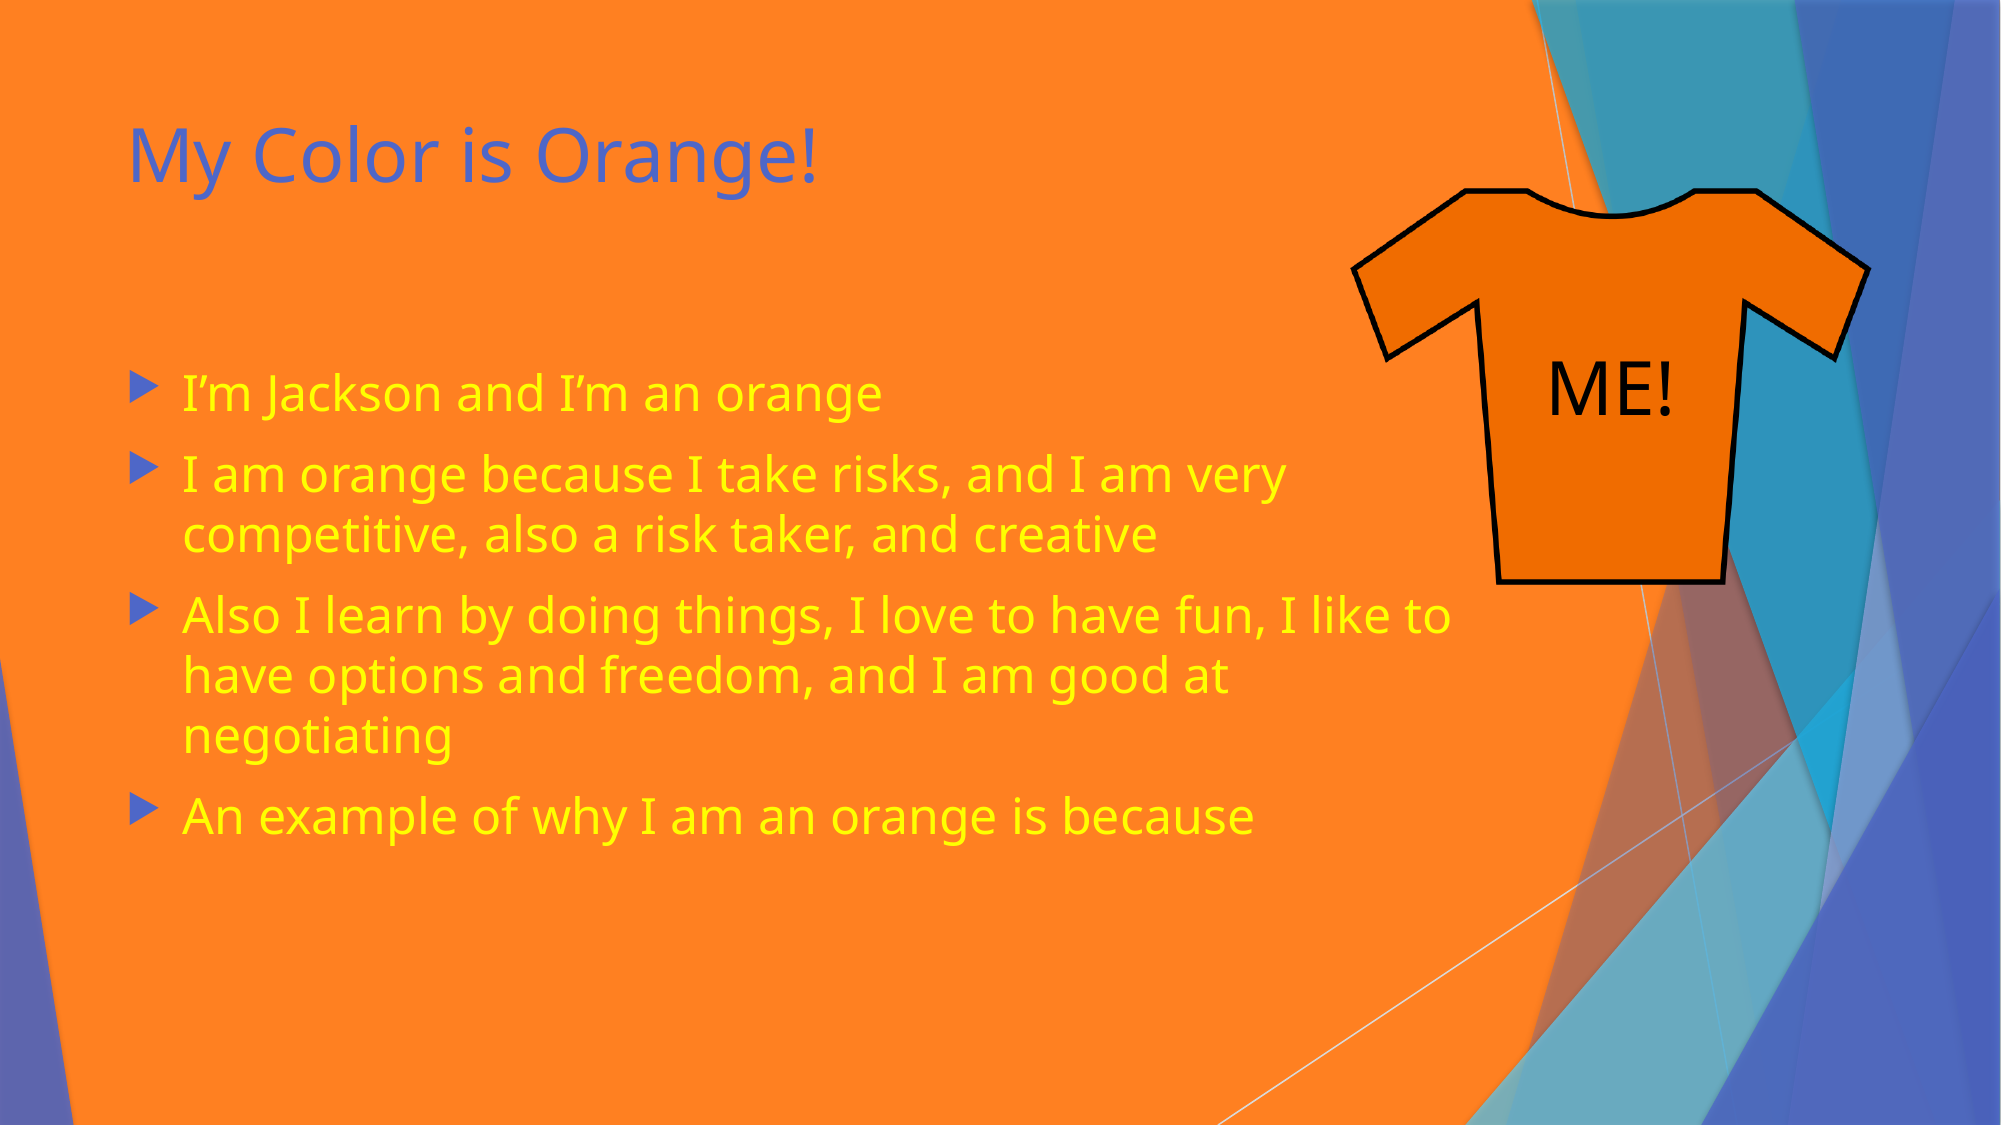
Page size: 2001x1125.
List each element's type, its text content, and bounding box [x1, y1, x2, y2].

list I’m Jackson and I’m an orange I am orange because I take risks, and I am very competitive, also a risk taker, and creative Also I learn by doing things, I love to have fun, I like to have options and freedom, and I am good at negotiating An example of why I am an orange is because [111, 354, 1522, 992]
title My Color is Orange! [111, 99, 1522, 317]
picture [1330, 162, 1891, 611]
